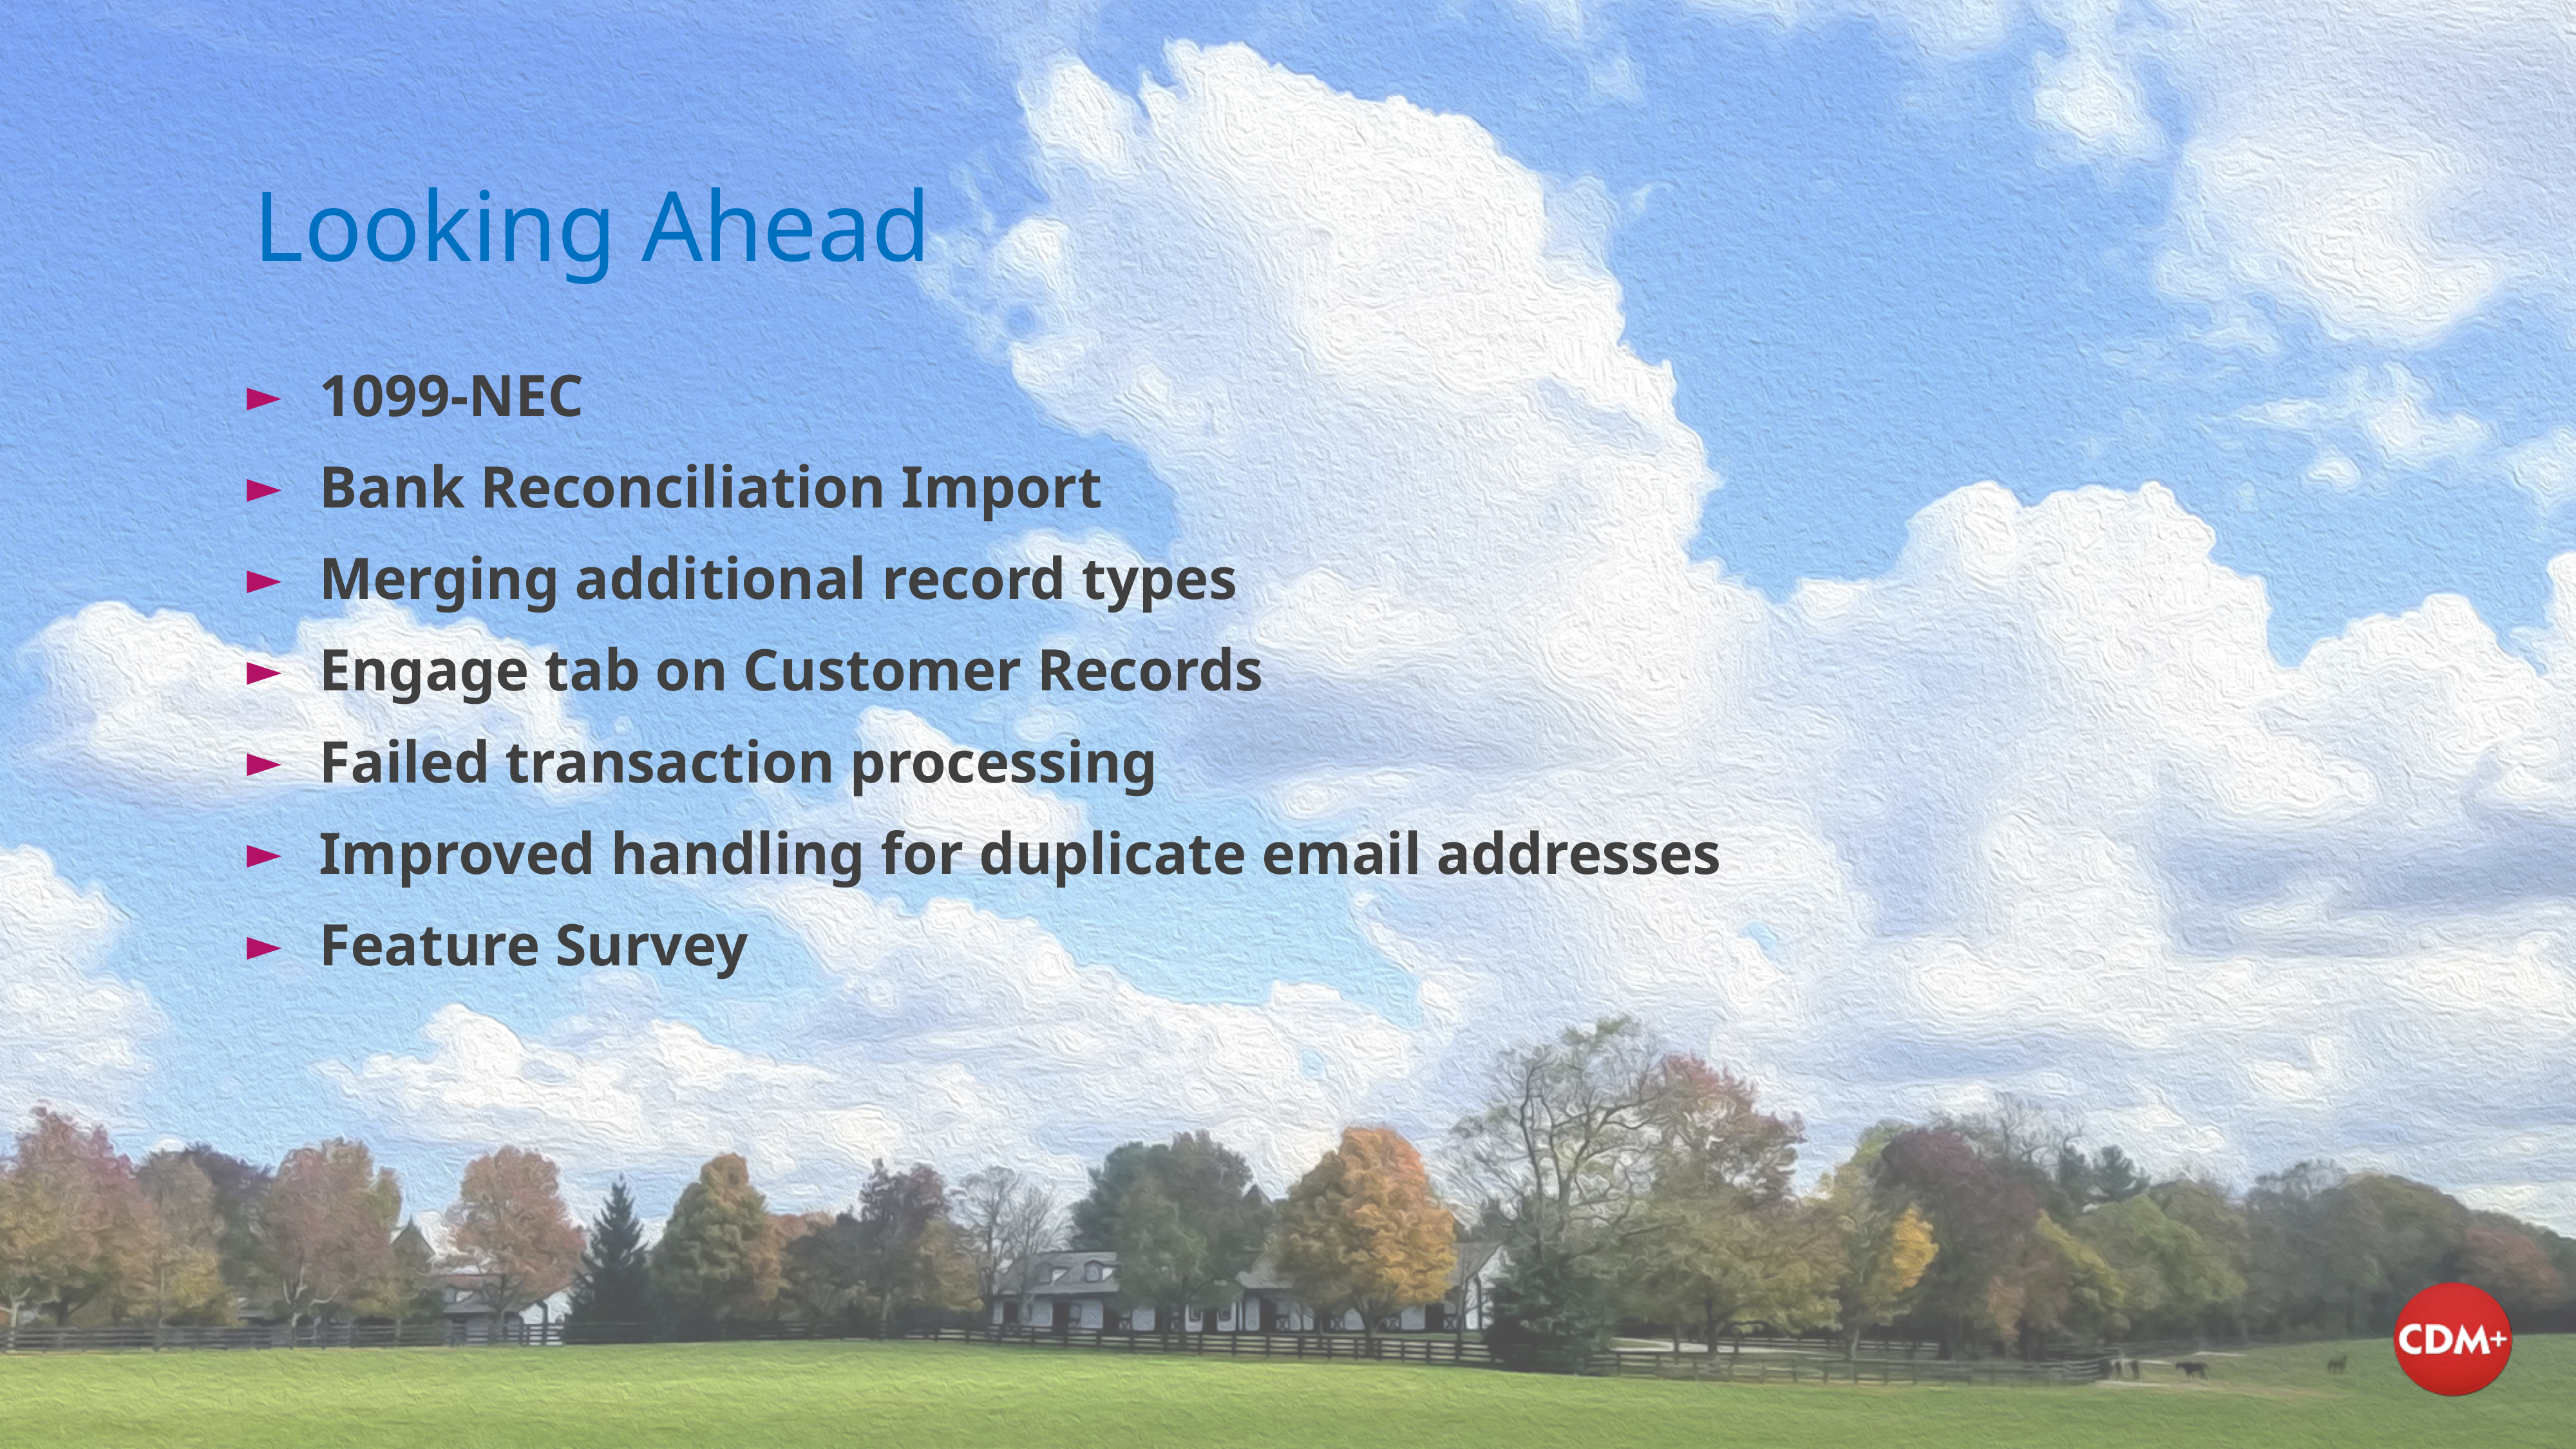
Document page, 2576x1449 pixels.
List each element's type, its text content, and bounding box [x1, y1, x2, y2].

list 1099-NEC Bank Reconciliation Import Merging additional record types Engage tab on Customer Records Failed transaction processing Improved handling for duplicate email addresses Feature Survey [236, 348, 2103, 1007]
picture [0, 0, 2576, 1449]
title Looking Ahead [243, 146, 2096, 298]
